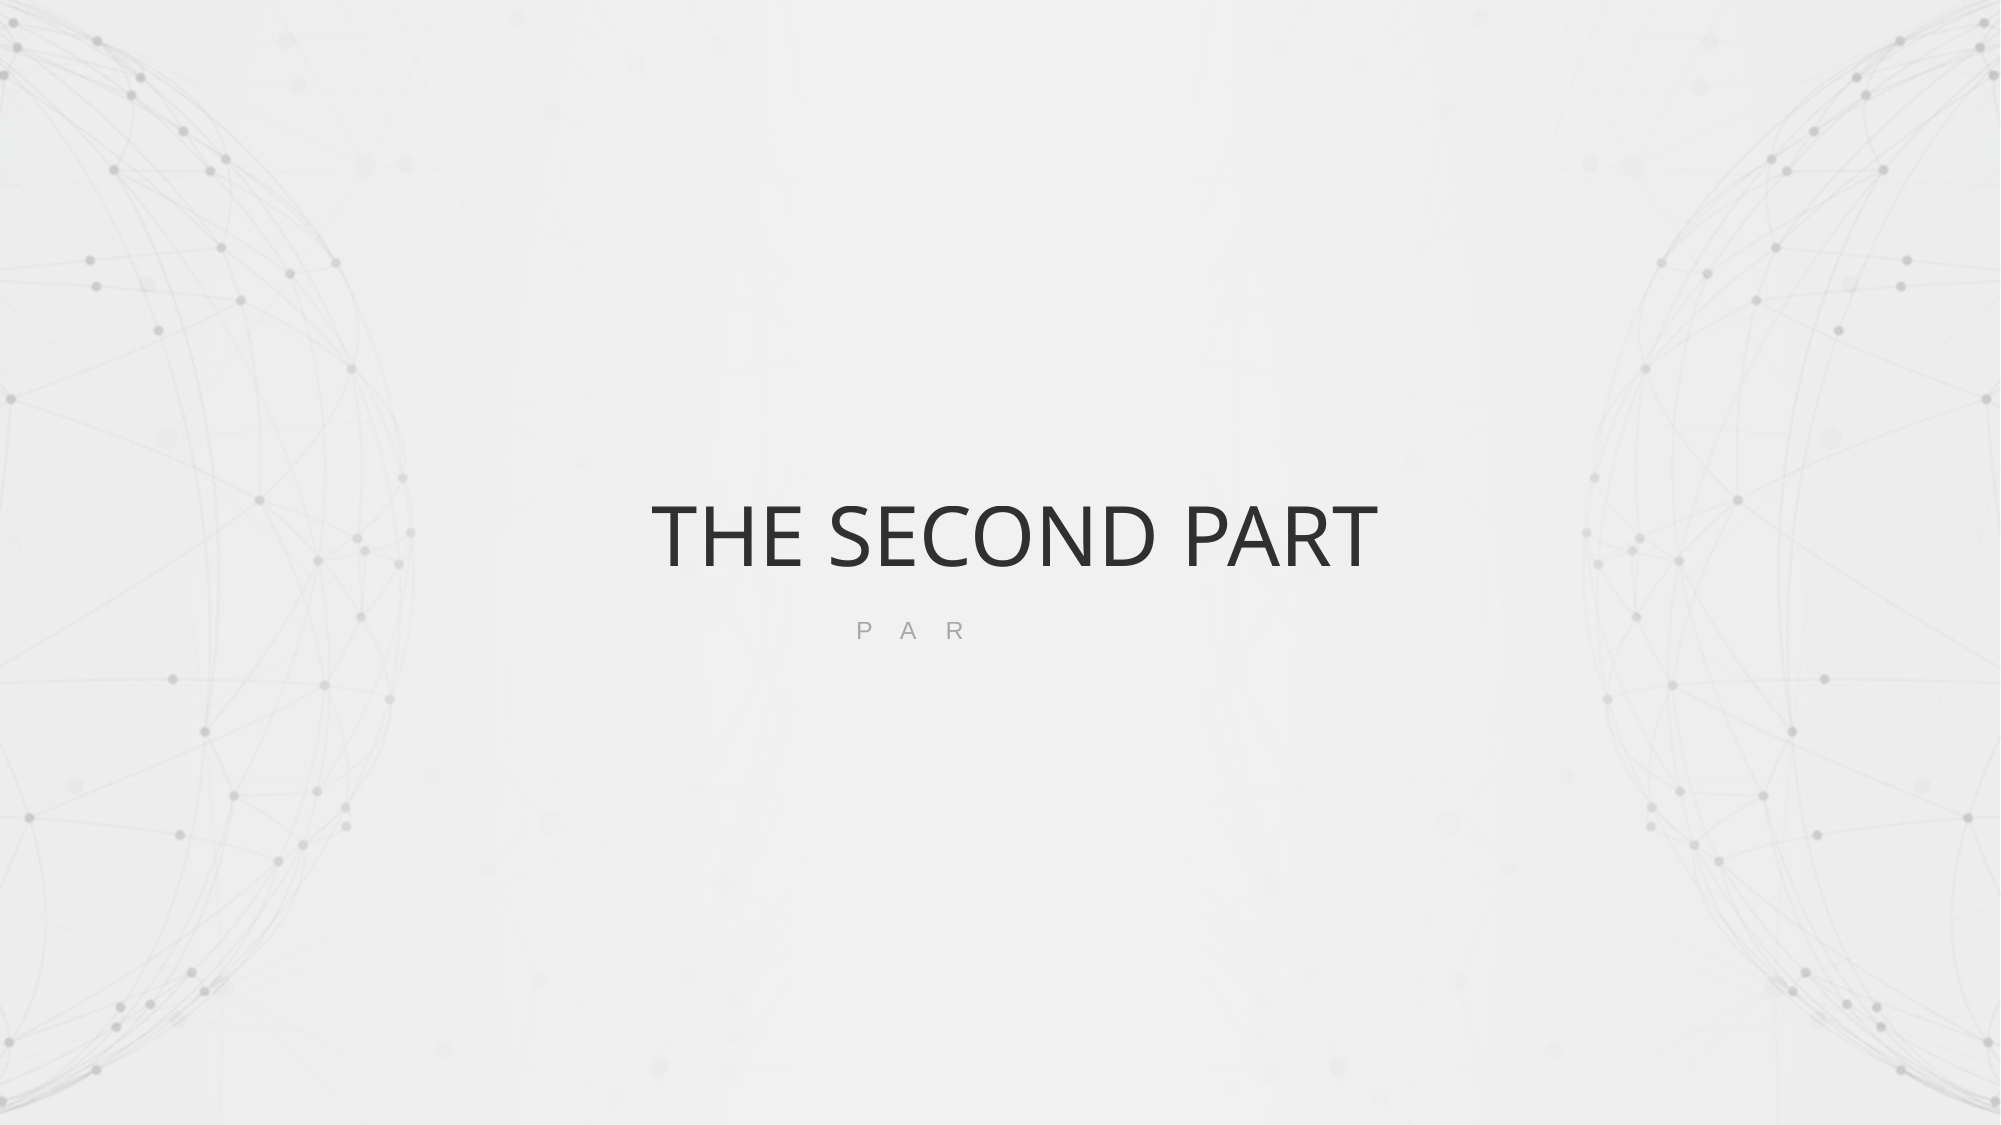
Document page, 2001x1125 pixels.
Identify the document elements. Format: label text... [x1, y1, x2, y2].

text_box THE SECOND PART [587, 475, 1444, 591]
text_box [0, 0, 2000, 1125]
text_box PART TWO [807, 607, 1237, 653]
